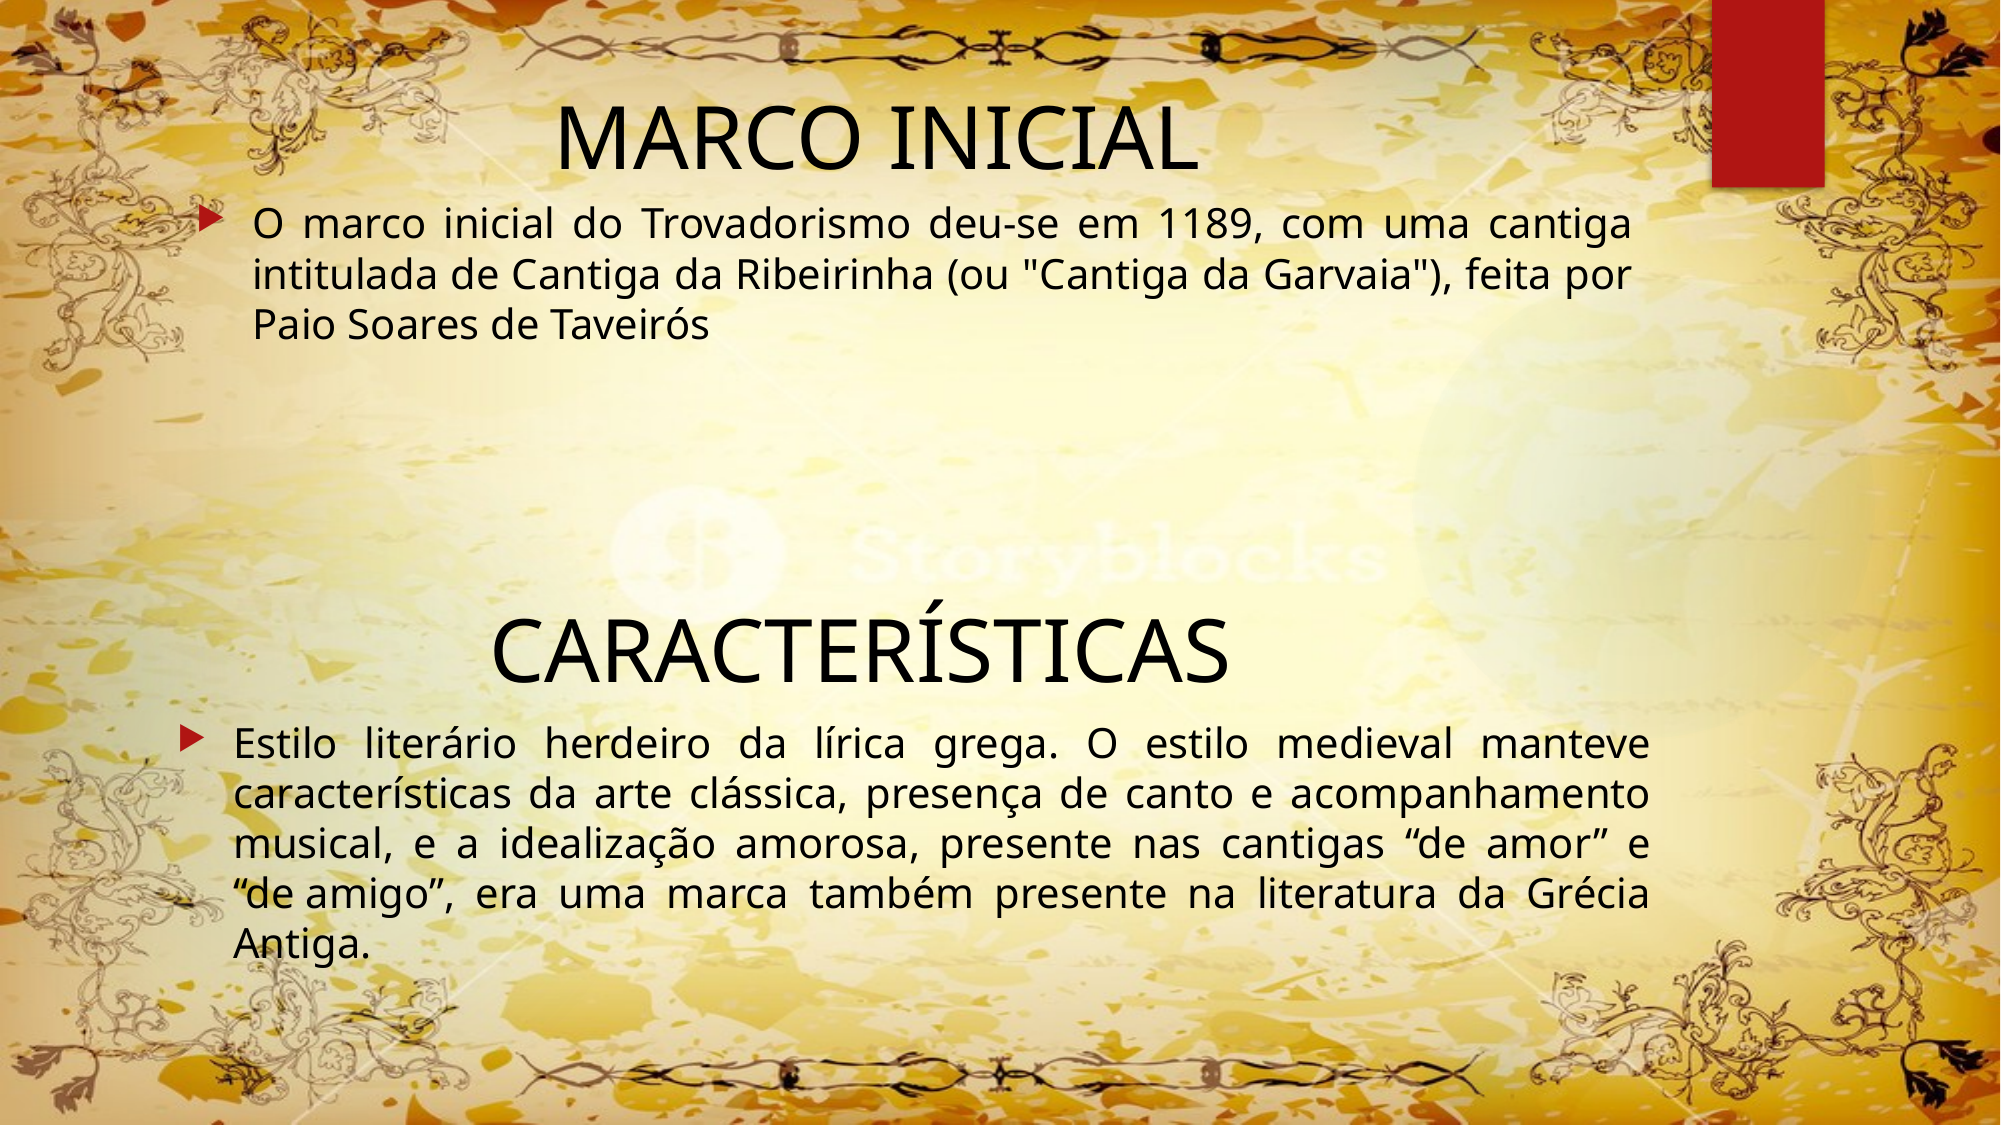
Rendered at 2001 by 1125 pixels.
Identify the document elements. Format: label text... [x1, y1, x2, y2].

text_box CARACTERÍSTICAS [474, 587, 1281, 708]
picture [0, 0, 2001, 1125]
title MARCO INICIAL [106, 74, 1649, 304]
text_box Estilo literário herdeiro da lírica grega. O estilo medieval manteve características da arte clássica, presença de canto e acompanhamento musical, e a idealização amorosa, presente nas cantigas “de amor” e “de amigo”, era uma marca também presente na literatura da Grécia Antiga. [162, 709, 1667, 942]
list O marco inicial do Trovadorismo deu-se em 1189, com uma cantiga intitulada de Cantiga da Ribeirinha (ou "Cantiga da Garvaia"), feita por Paio Soares de Taveirós [181, 189, 1649, 368]
